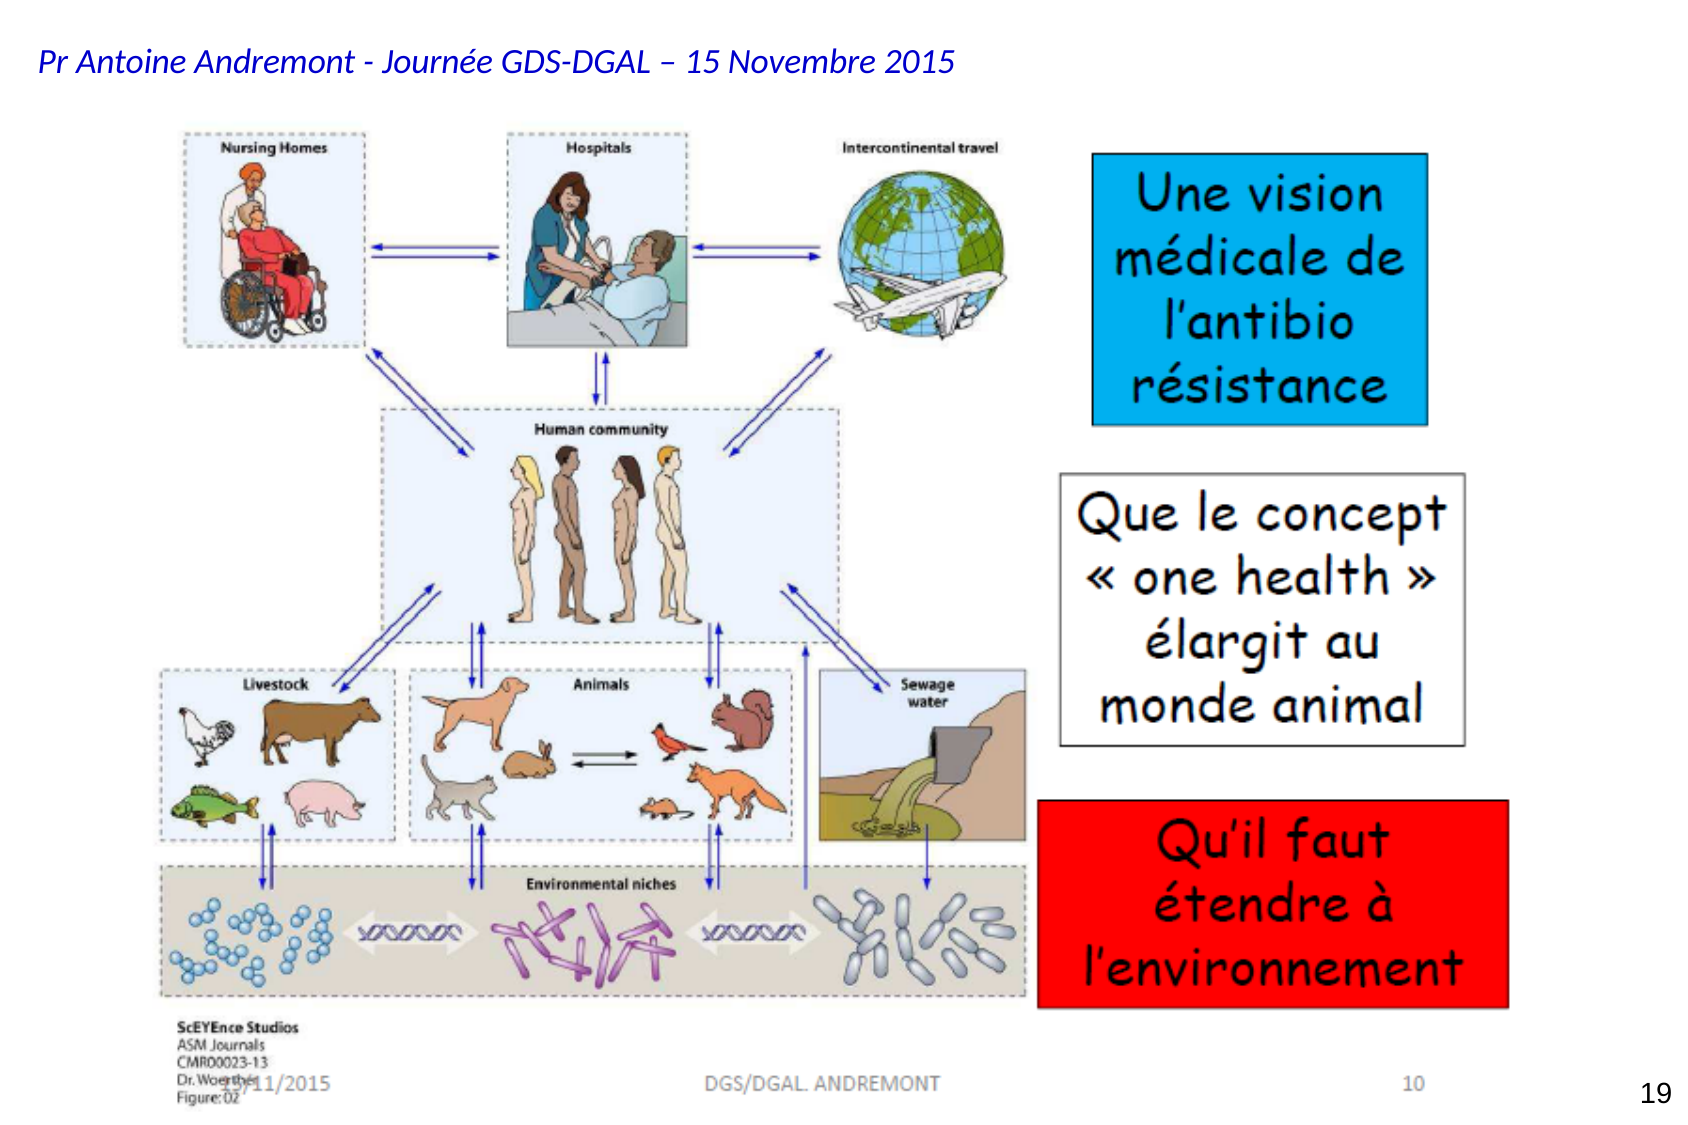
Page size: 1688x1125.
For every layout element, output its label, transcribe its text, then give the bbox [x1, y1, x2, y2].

text_box Pr Antoine Andremont - Journée GDS-DGAL – 15 Novembre 2015 [22, 31, 982, 98]
picture [131, 112, 1535, 1125]
slide_number 19 [1535, 1054, 1688, 1125]
